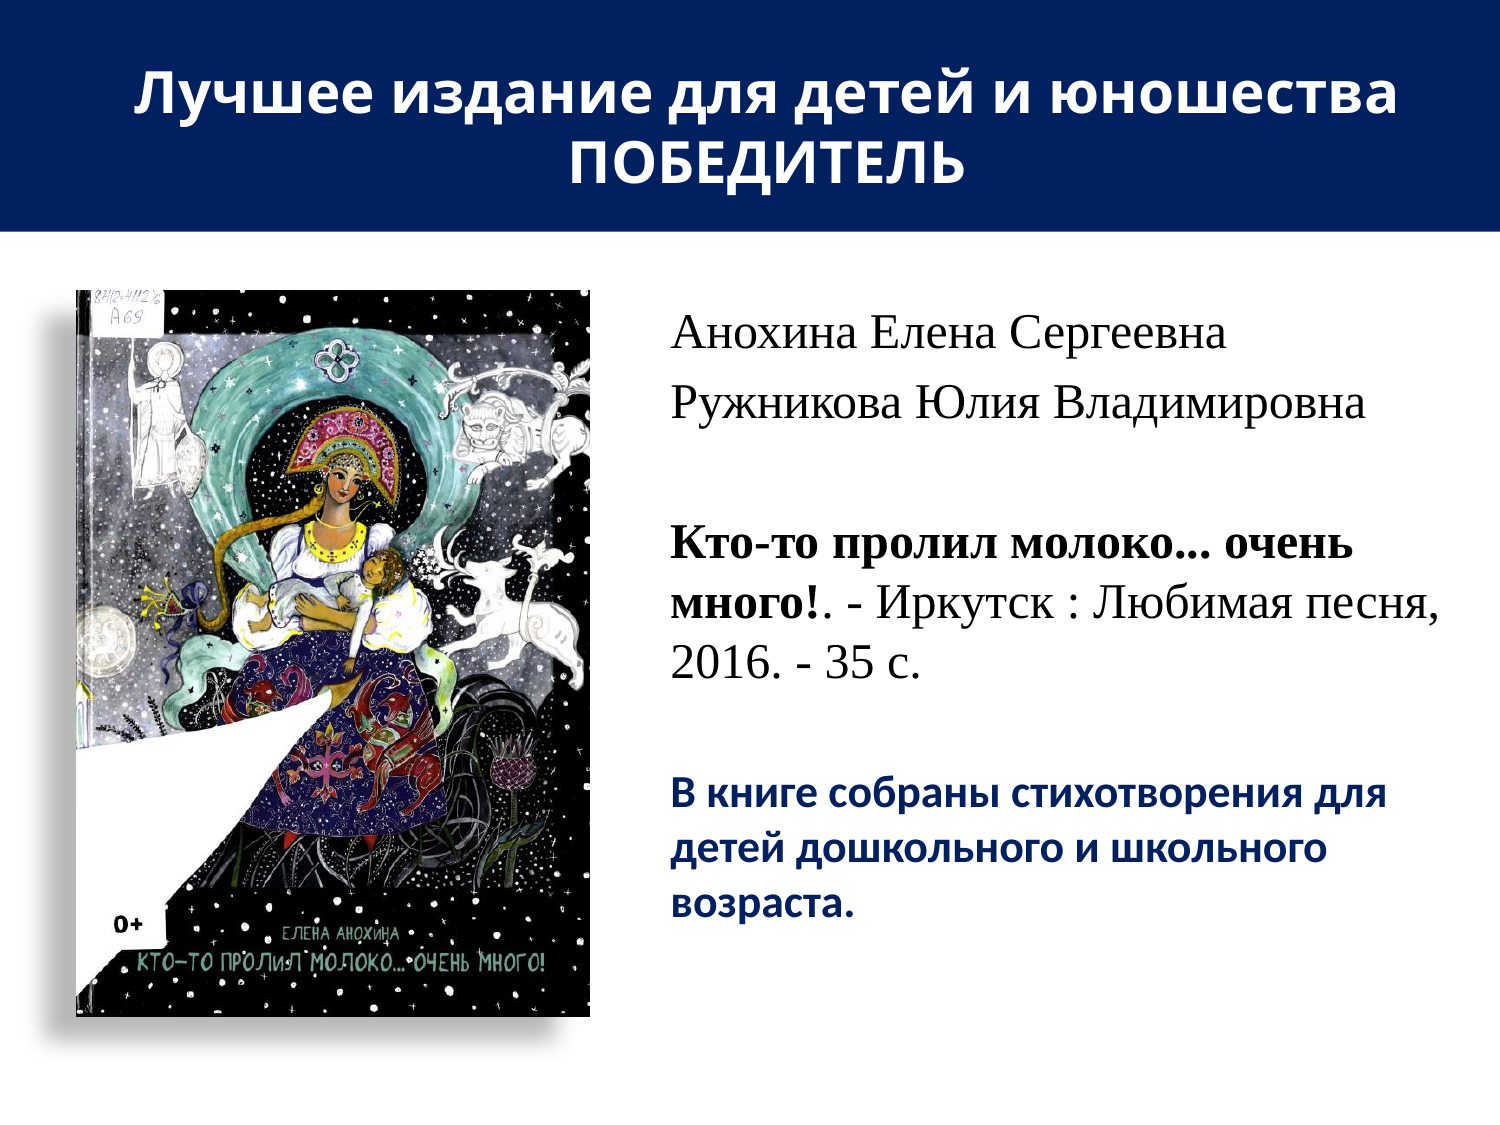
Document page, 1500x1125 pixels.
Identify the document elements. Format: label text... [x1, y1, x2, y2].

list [76, 290, 590, 1017]
list Анохина Елена Сергеевна Ружникова Юлия Владимировна Кто-то пролил молоко... очень много!. - Иркутск : Любимая песня, 2016. - 35 с. В книге собраны стихотворения для детей дошкольного и школьного возраста. [655, 290, 1483, 1000]
title Лучшее издание для детей и юношества ПОБЕДИТЕЛЬ [54, 19, 1480, 232]
text_box [0, 0, 1500, 234]
